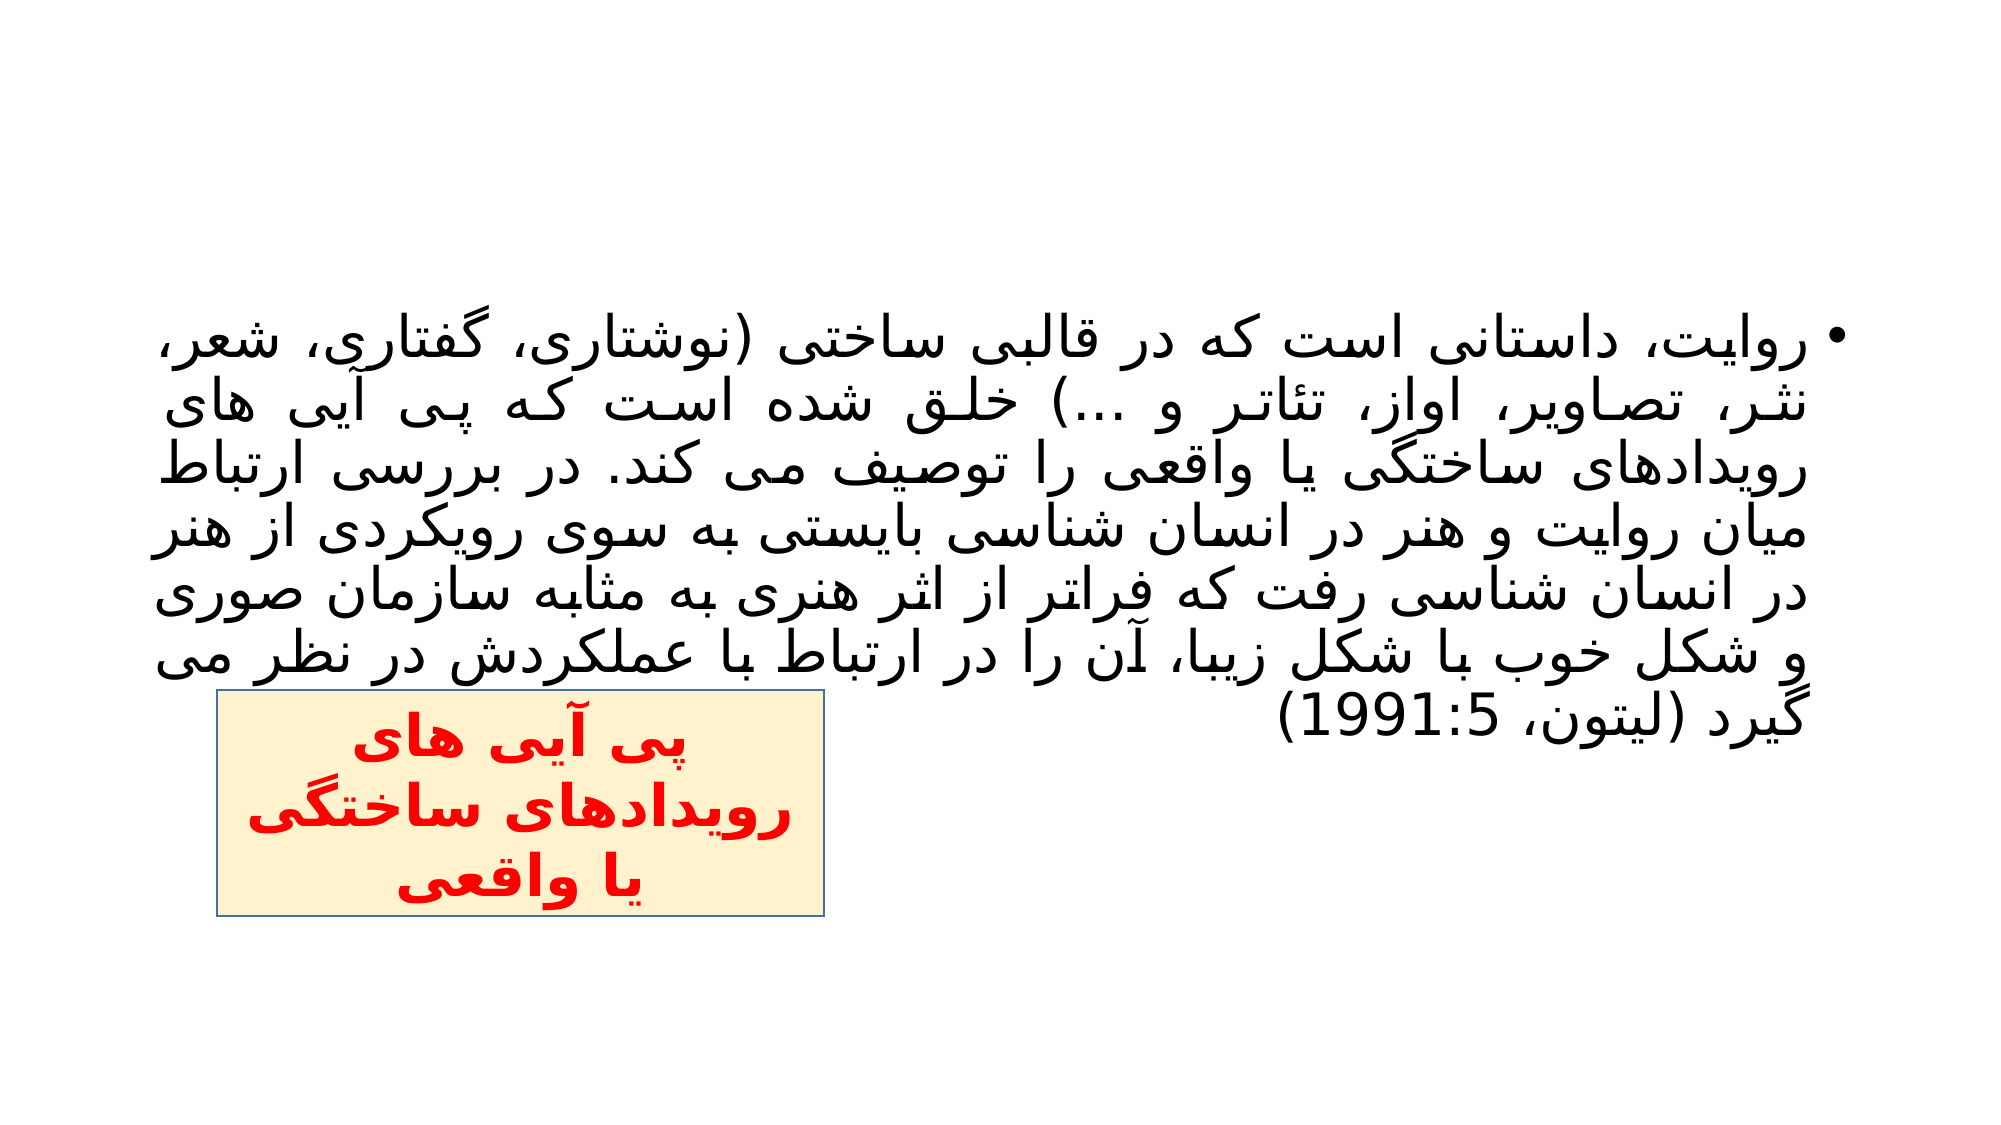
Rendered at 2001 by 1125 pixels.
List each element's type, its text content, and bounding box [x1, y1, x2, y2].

text_box پی آیی های رویدادهای ساختگی یا واقعی [216, 689, 825, 917]
list روایت، داستانی است که در قالبی ساختی (نوشتاری، گفتاری، شعر، نثر، تصاویر، اواز، تئاتر و ...) خلق شده است که پی آیی های رویدادهای ساختگی یا واقعی را توصیف می کند. در بررسی ارتباط میان روایت و هنر در انسان شناسی بایستی به سوی رویکردی از هنر در انسان شناسی رفت که فراتر از اثر هنری به مثابه سازمان صوری و شکل خوب با شکل زیبا، آن را در ارتباط با عملکردش در نظر می گیرد (لیتون، 1991:5) [137, 299, 1863, 1014]
